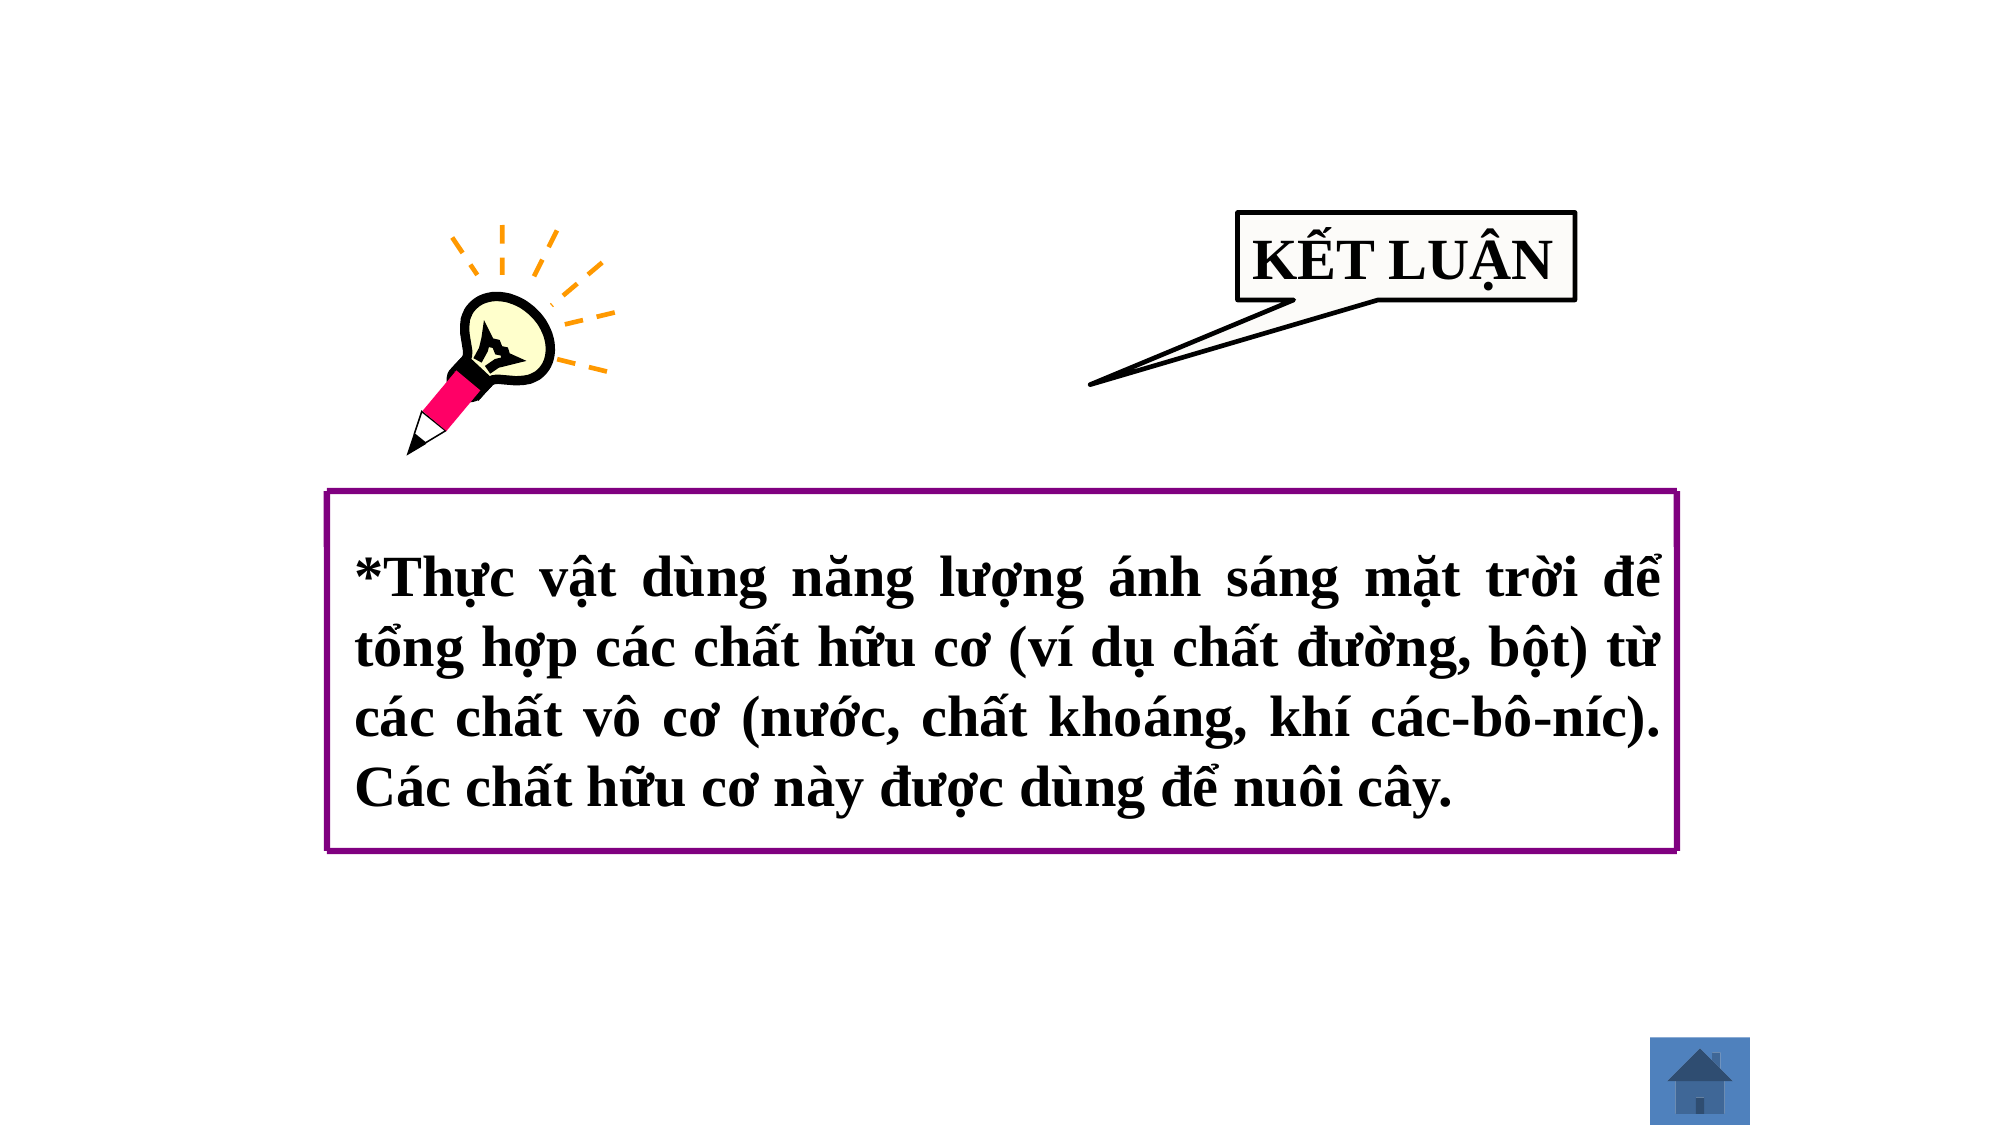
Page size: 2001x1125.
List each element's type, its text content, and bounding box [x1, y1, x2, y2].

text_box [406, 296, 544, 457]
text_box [326, 490, 1678, 852]
text_box KẾT LUẬN [1090, 212, 1576, 385]
text_box [1650, 1037, 1750, 1125]
